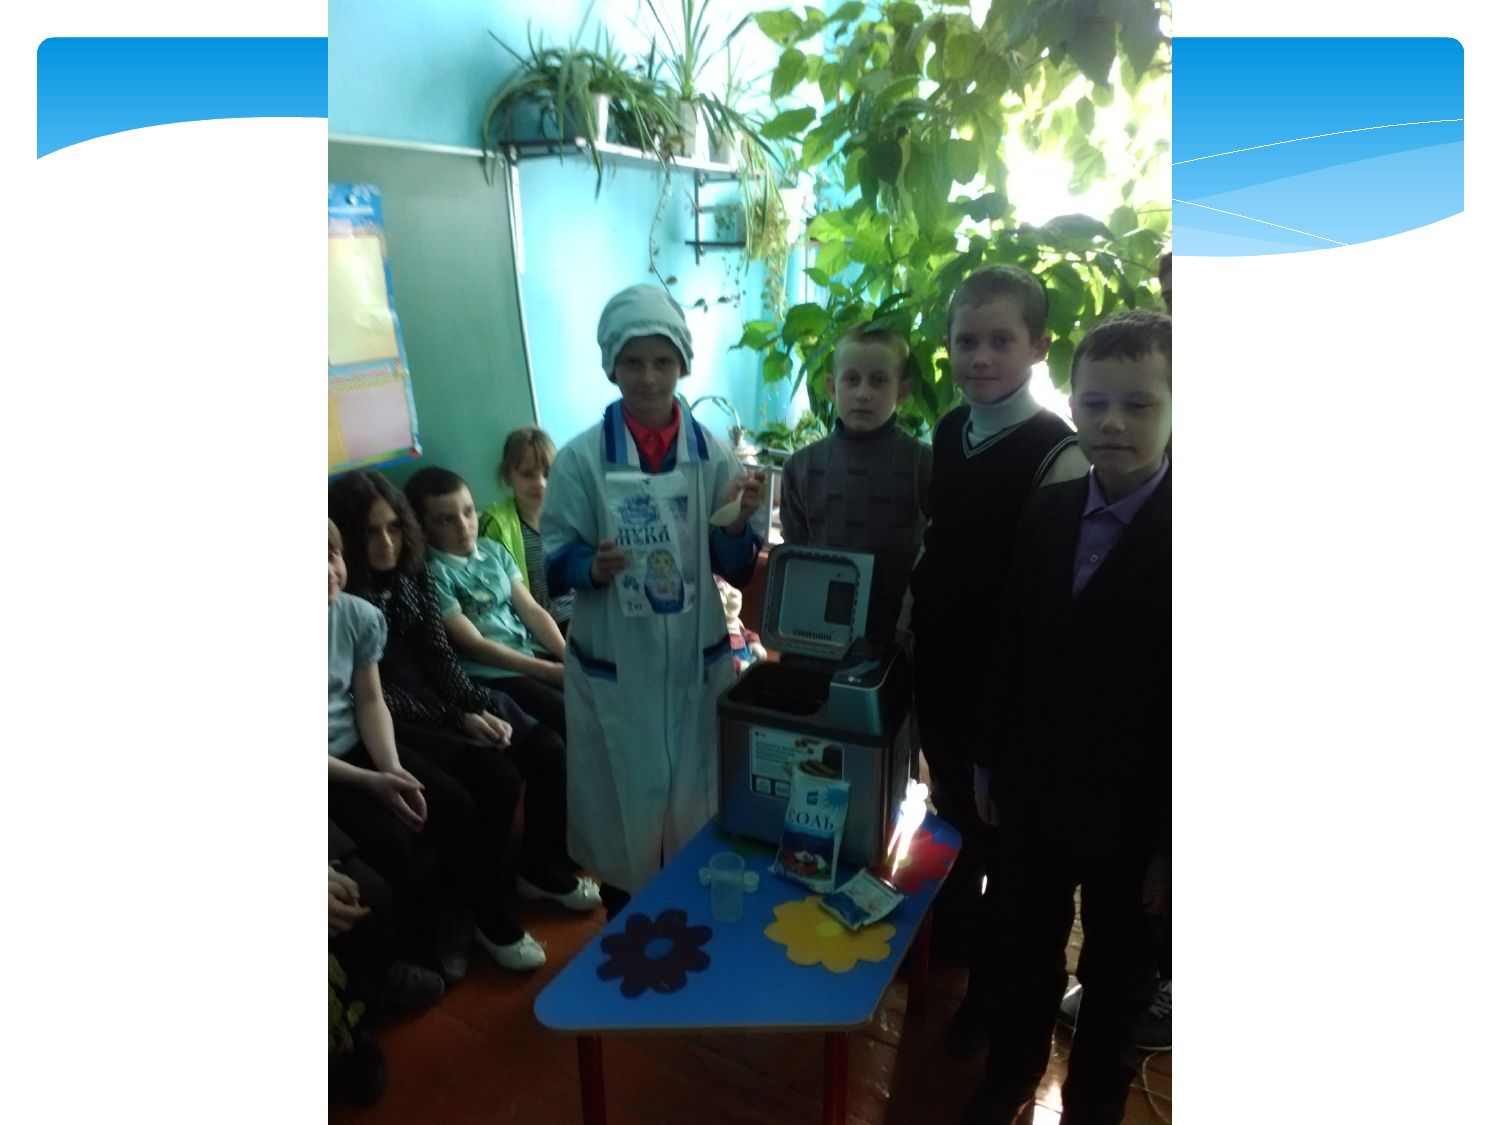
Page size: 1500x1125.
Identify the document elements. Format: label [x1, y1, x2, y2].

picture [327, 0, 1173, 1125]
